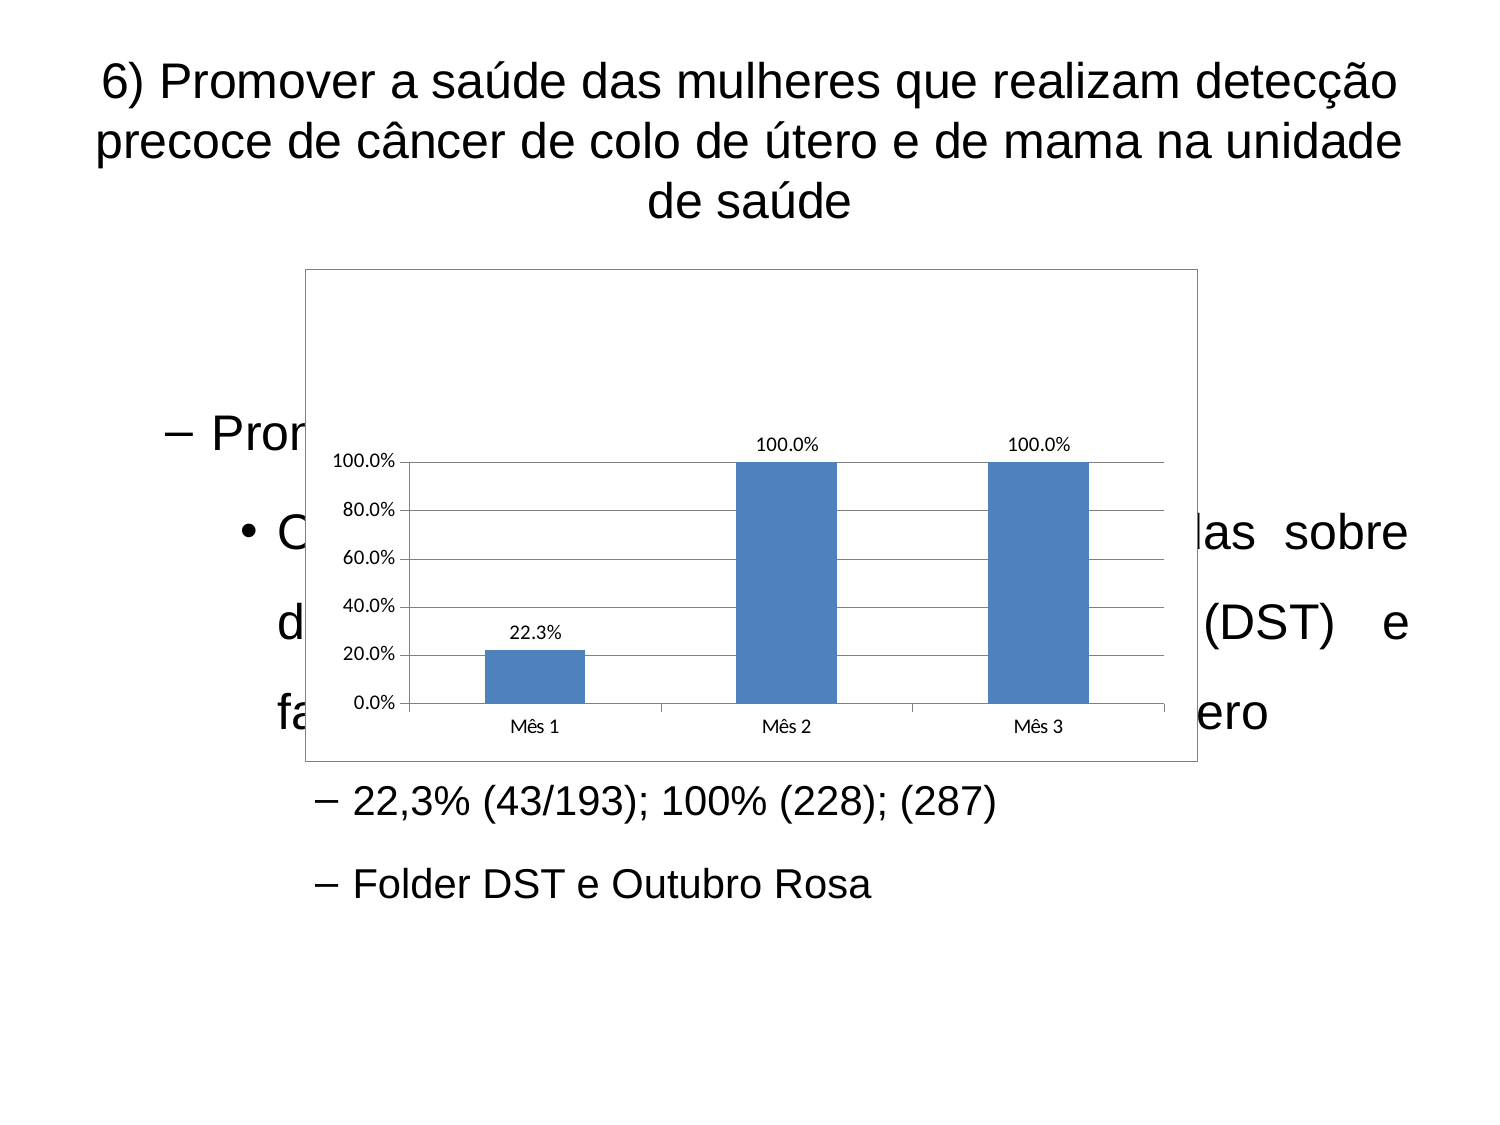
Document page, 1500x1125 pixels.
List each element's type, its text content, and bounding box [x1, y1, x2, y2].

chart [304, 269, 1198, 762]
list Promoção de saúde Orientar 100% das mulheres cadastradas sobre doenças sexualmente transmissíveis (DST) e fatores de risco para câncer de colo de útero 22,3% (43/193); 100% (228); (287) Folder DST e Outubro Rosa [75, 262, 1425, 1005]
title 6) Promover a saúde das mulheres que realizam detecção precoce de câncer de colo de útero e de mama na unidade de saúde [75, 45, 1425, 233]
